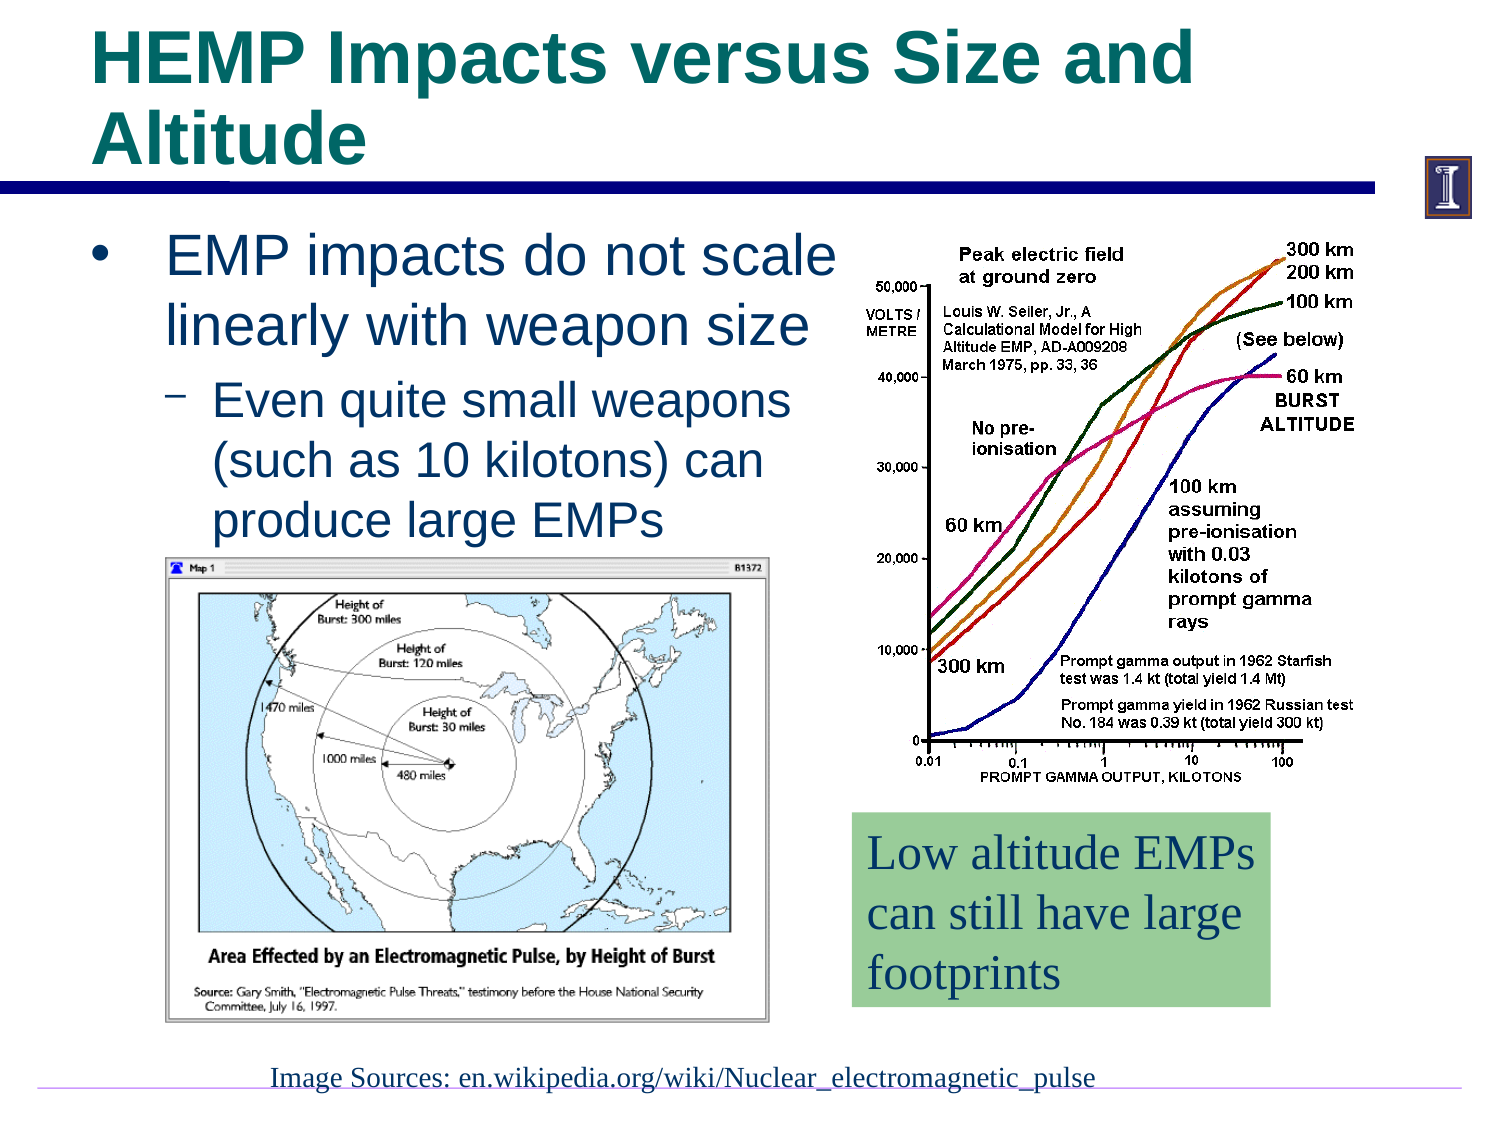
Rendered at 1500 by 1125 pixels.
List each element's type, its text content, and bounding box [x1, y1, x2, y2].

text_box Image Sources: en.wikipedia.org/wiki/Nuclear_electromagnetic_pulse [255, 1050, 1112, 1101]
text_box Low altitude EMPs can still have large footprints [851, 812, 1271, 1008]
list EMP impacts do not scale linearly with weapon size Even quite small weapons (such as 10 kilotons) can produce large EMPs [74, 209, 1388, 823]
picture [1424, 156, 1472, 219]
title HEMP Impacts versus Size and Altitude [74, 12, 1388, 188]
picture [862, 237, 1365, 788]
picture [162, 553, 776, 1026]
